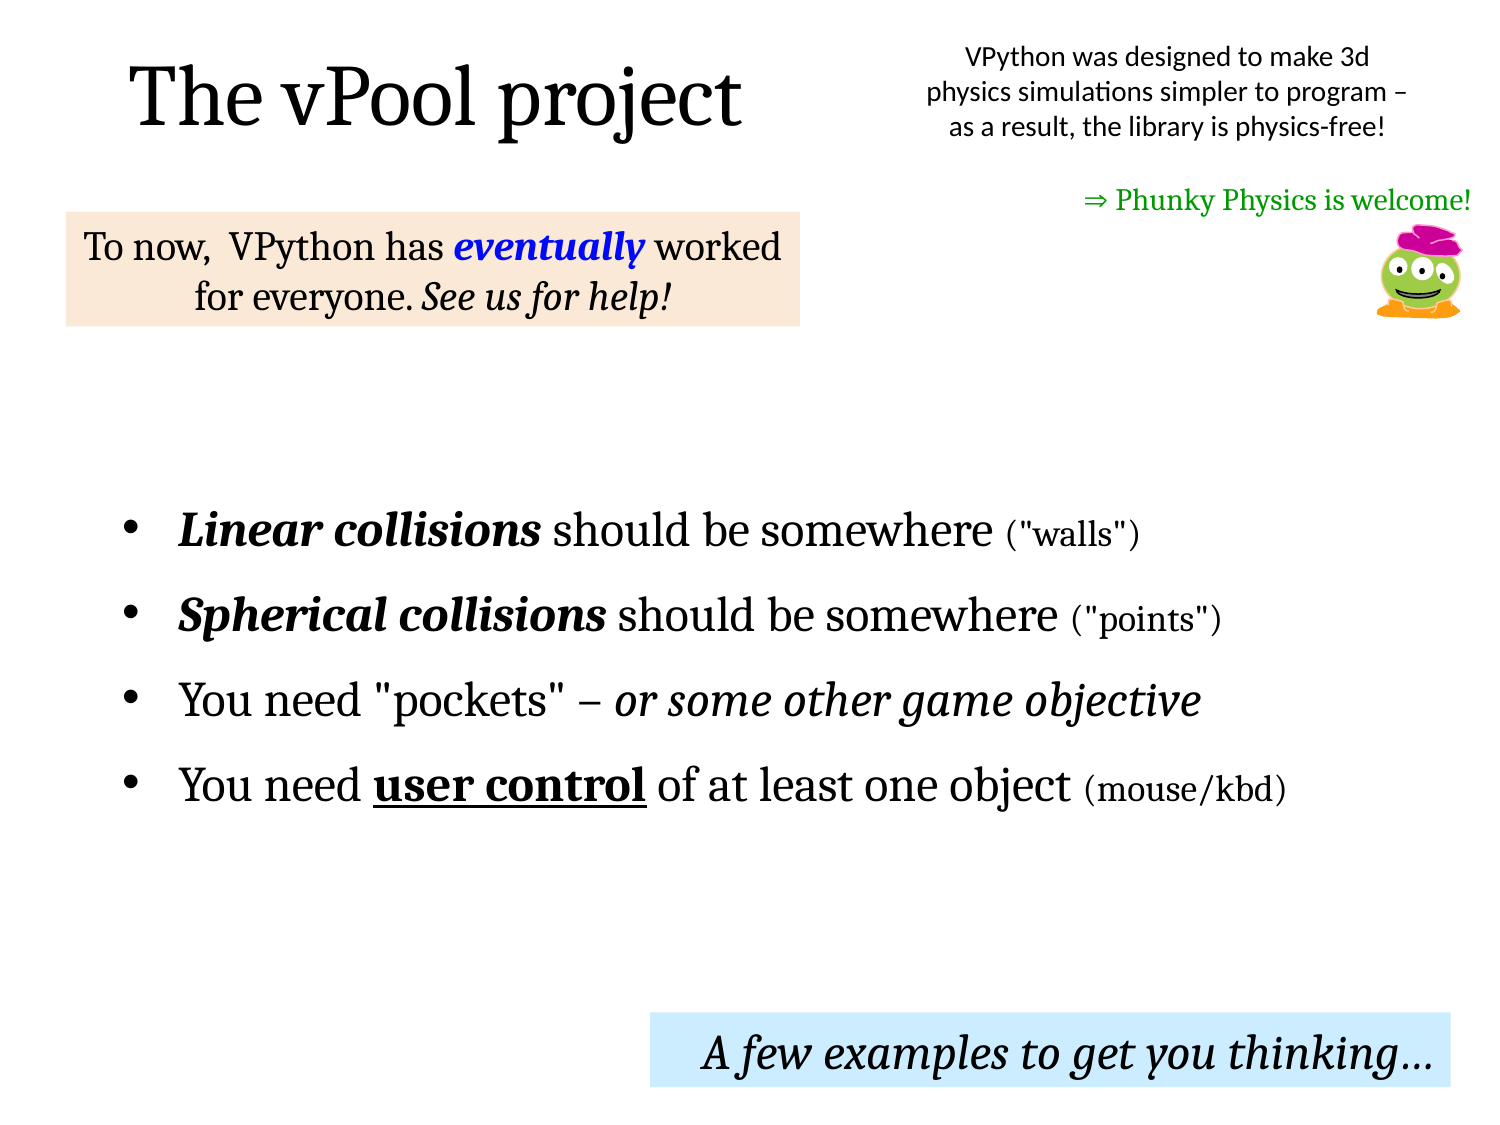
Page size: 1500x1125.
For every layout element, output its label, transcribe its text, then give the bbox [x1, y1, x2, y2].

text_box A few examples to get you thinking… [650, 1012, 1451, 1088]
text_box The vPool project [47, 30, 825, 150]
text_box  Phunky Physics is welcome! [987, 171, 1488, 224]
text_box Linear collisions should be somewhere ("walls") Spherical collisions should be somewhere ("points") You need "pockets" – or some other game objective You need user control of at least one object (mouse/kbd) [107, 489, 1389, 819]
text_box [1377, 224, 1463, 319]
text_box VPython was designed to make 3d physics simulations simpler to program – as a result, the library is physics-free! [911, 29, 1424, 150]
text_box To now, VPython has eventually worked for everyone. See us for help! [65, 211, 800, 327]
